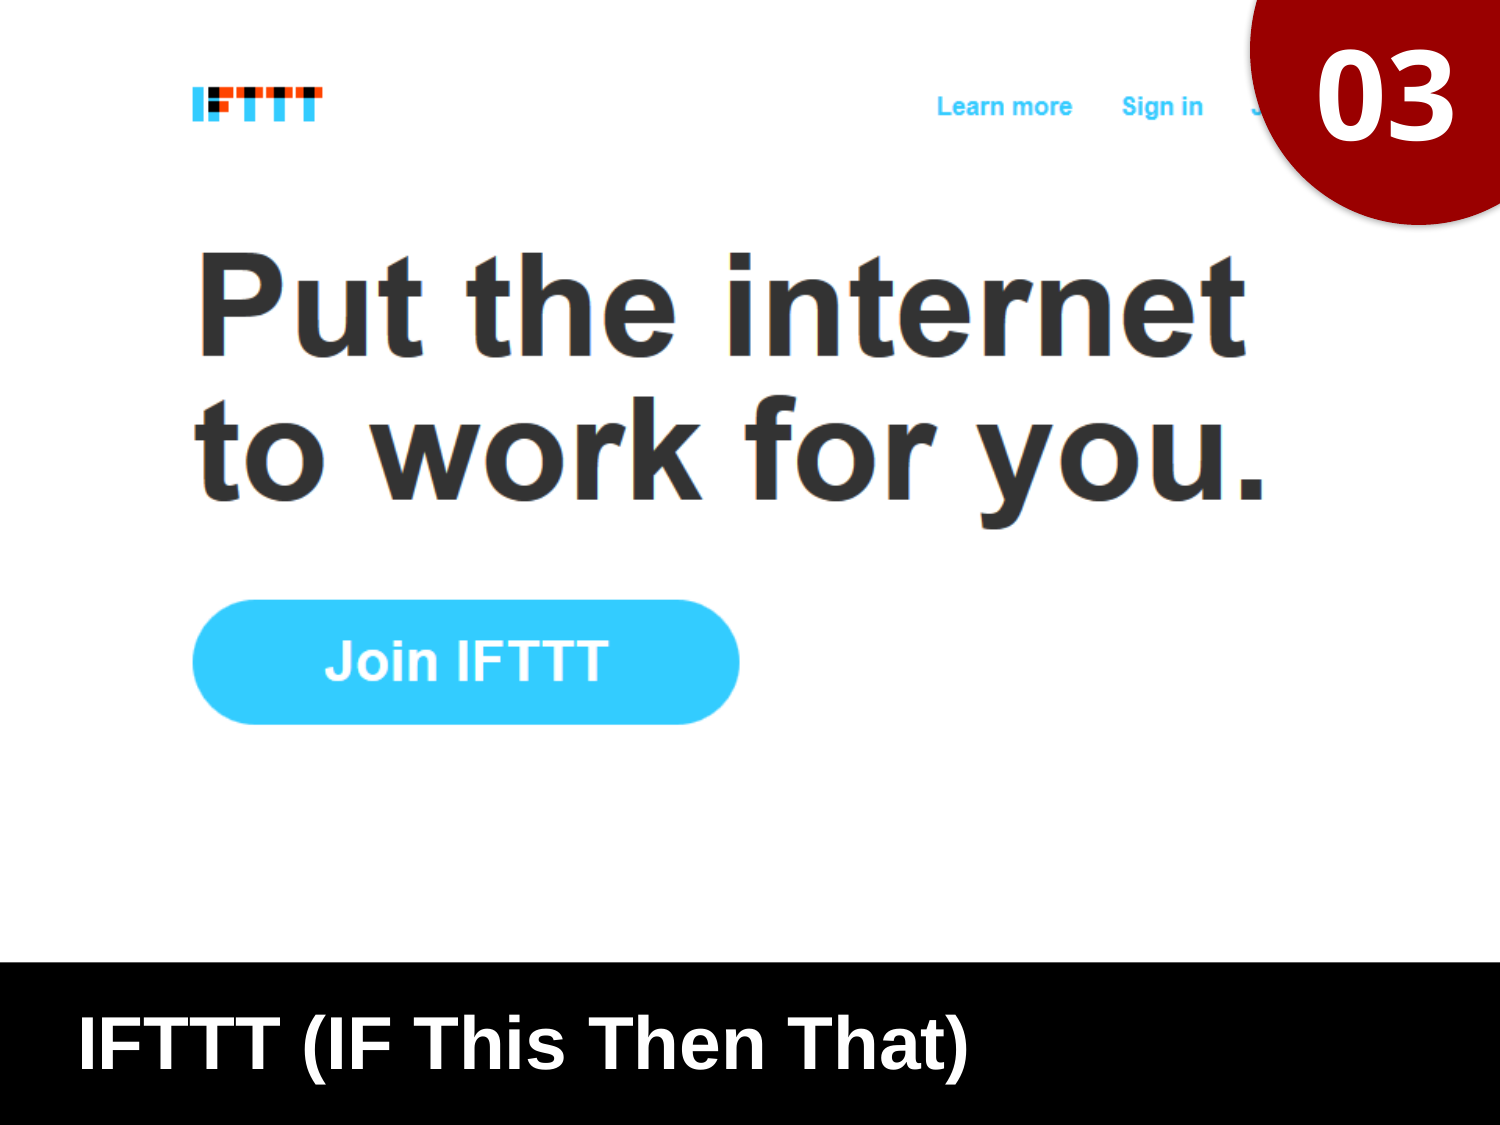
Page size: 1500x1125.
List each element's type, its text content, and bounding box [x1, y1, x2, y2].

text_box 03 [1300, 8, 1474, 173]
text_box [0, 960, 1500, 1125]
text_box [1250, 0, 1500, 225]
picture [106, 66, 1393, 1059]
text_box IFTTT (IF This Then That) [62, 987, 1438, 1093]
